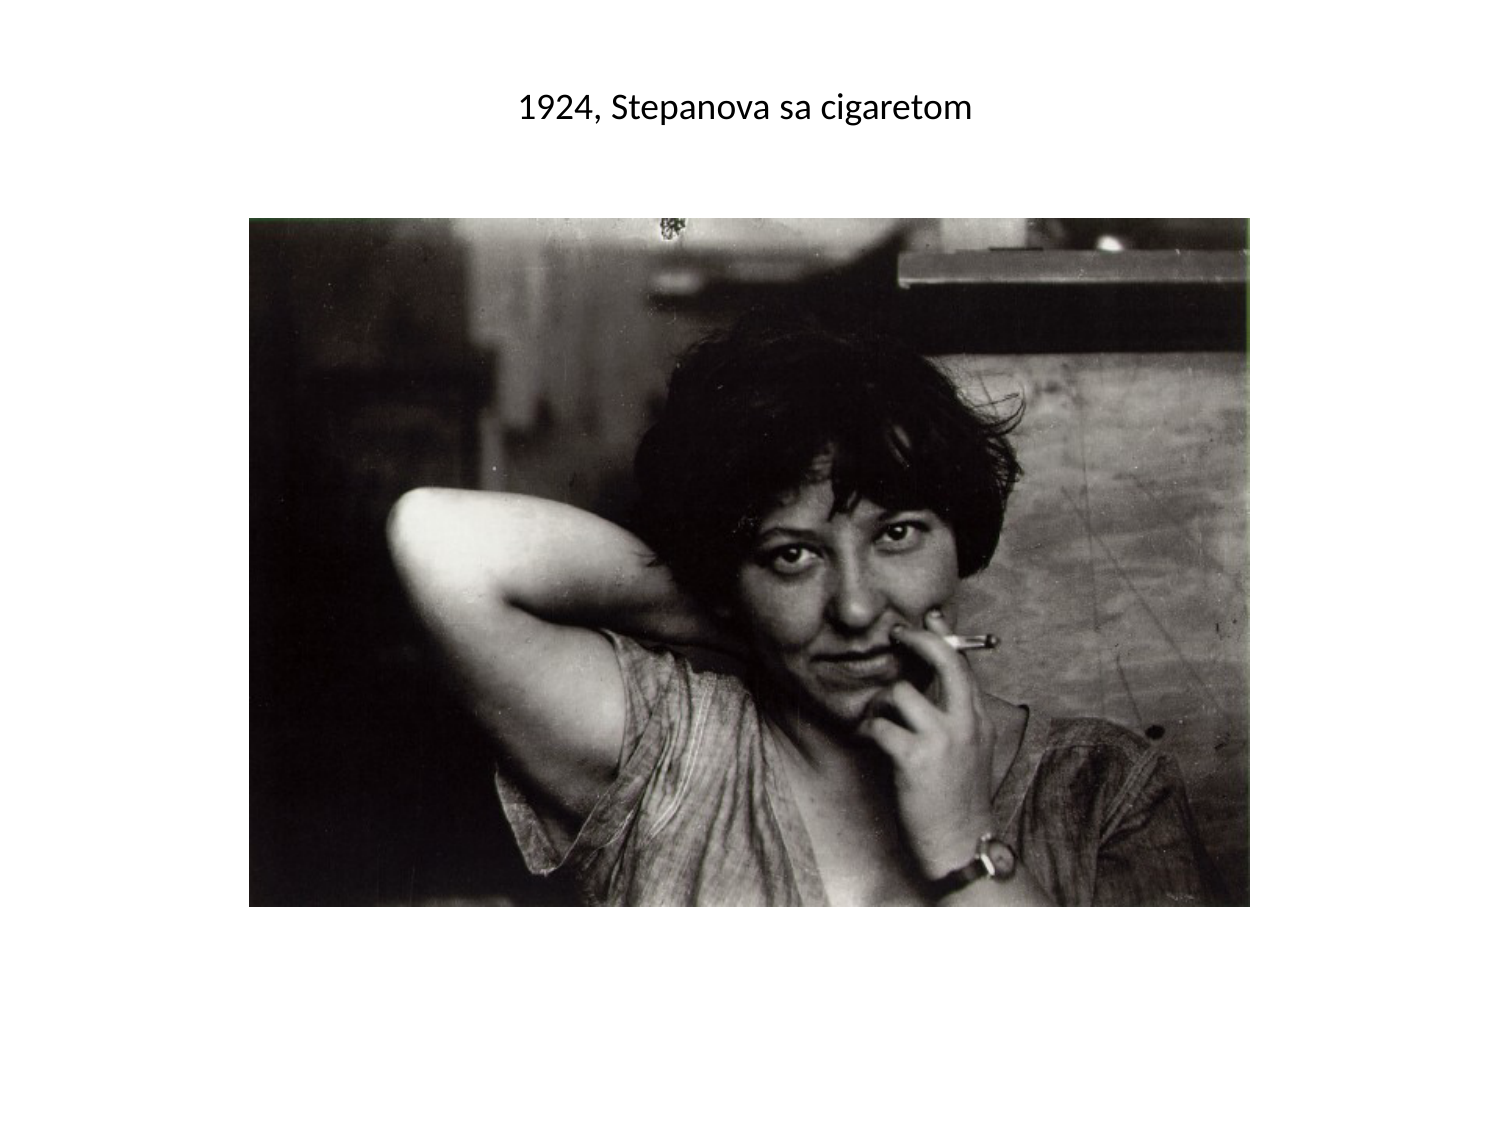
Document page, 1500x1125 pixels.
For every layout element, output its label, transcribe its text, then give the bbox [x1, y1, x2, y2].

picture [249, 218, 1251, 907]
text_box 1924, Stepanova sa cigaretom [502, 74, 988, 135]
